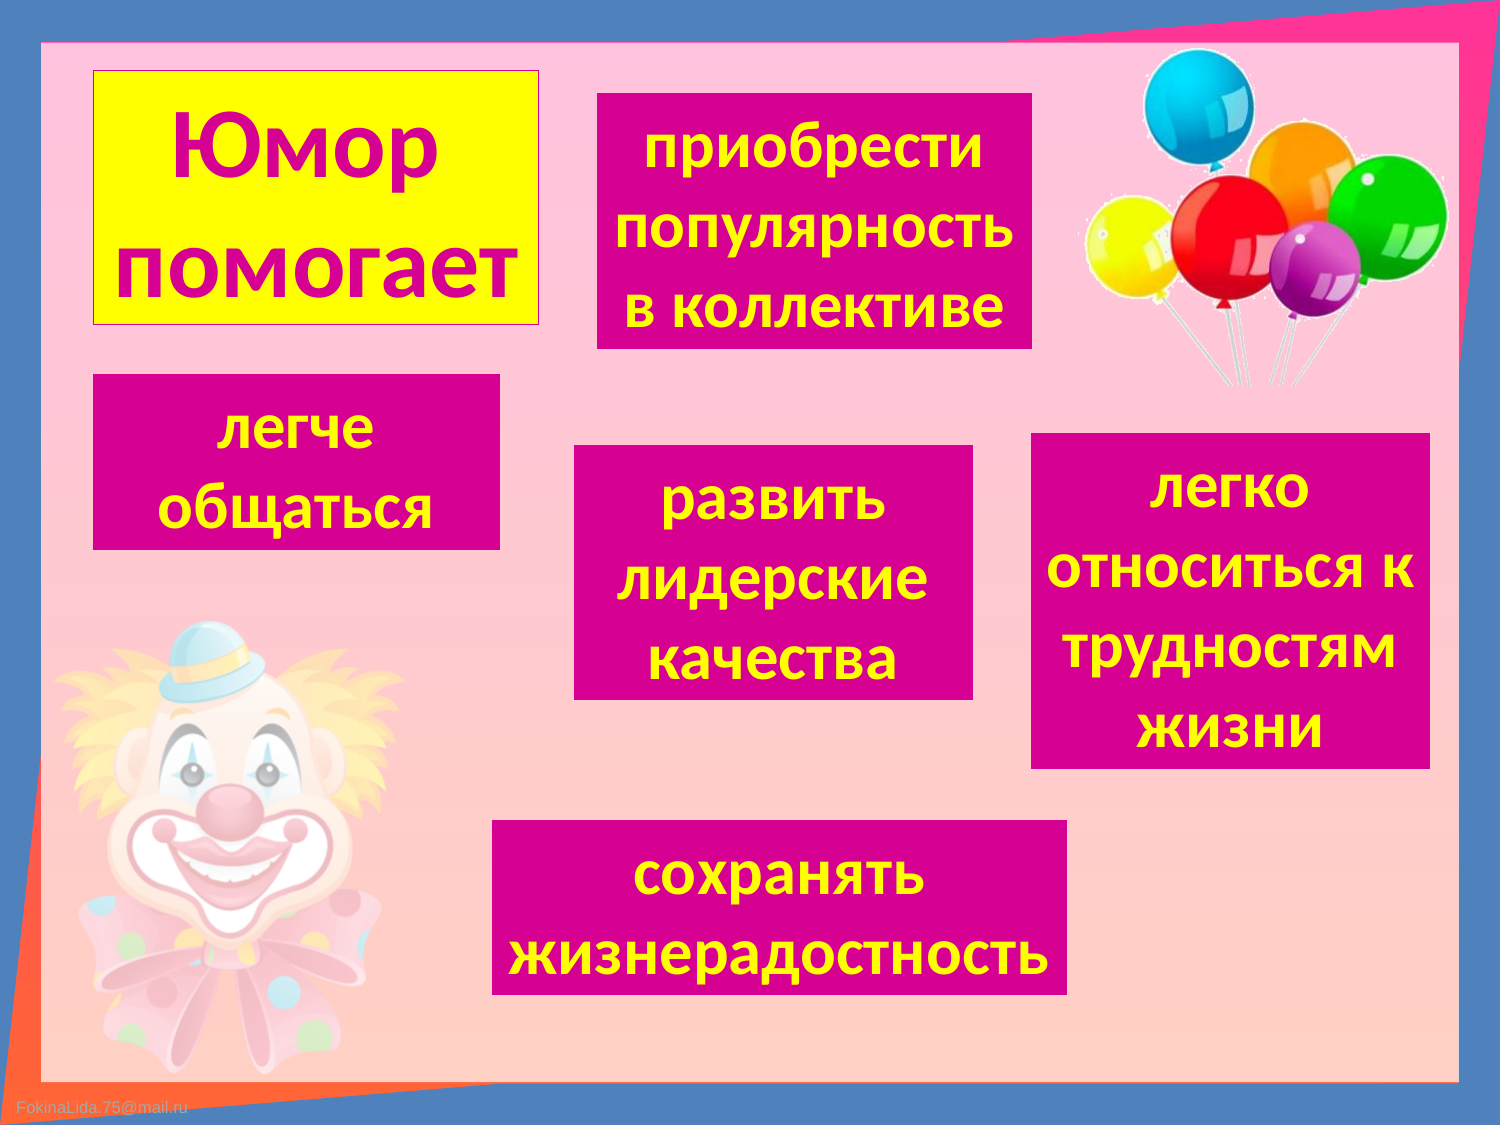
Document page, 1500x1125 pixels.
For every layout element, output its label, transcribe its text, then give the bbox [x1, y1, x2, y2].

text_box сохранять жизнерадостность [492, 820, 1067, 995]
text_box легче общаться [93, 374, 500, 550]
picture [1078, 42, 1452, 386]
text_box легко относиться к трудностям жизни [1031, 433, 1430, 769]
text_box Юмор помогает [93, 70, 539, 325]
text_box приобрести популярность в коллективе [597, 93, 1032, 349]
text_box развить лидерские качества [574, 445, 973, 700]
